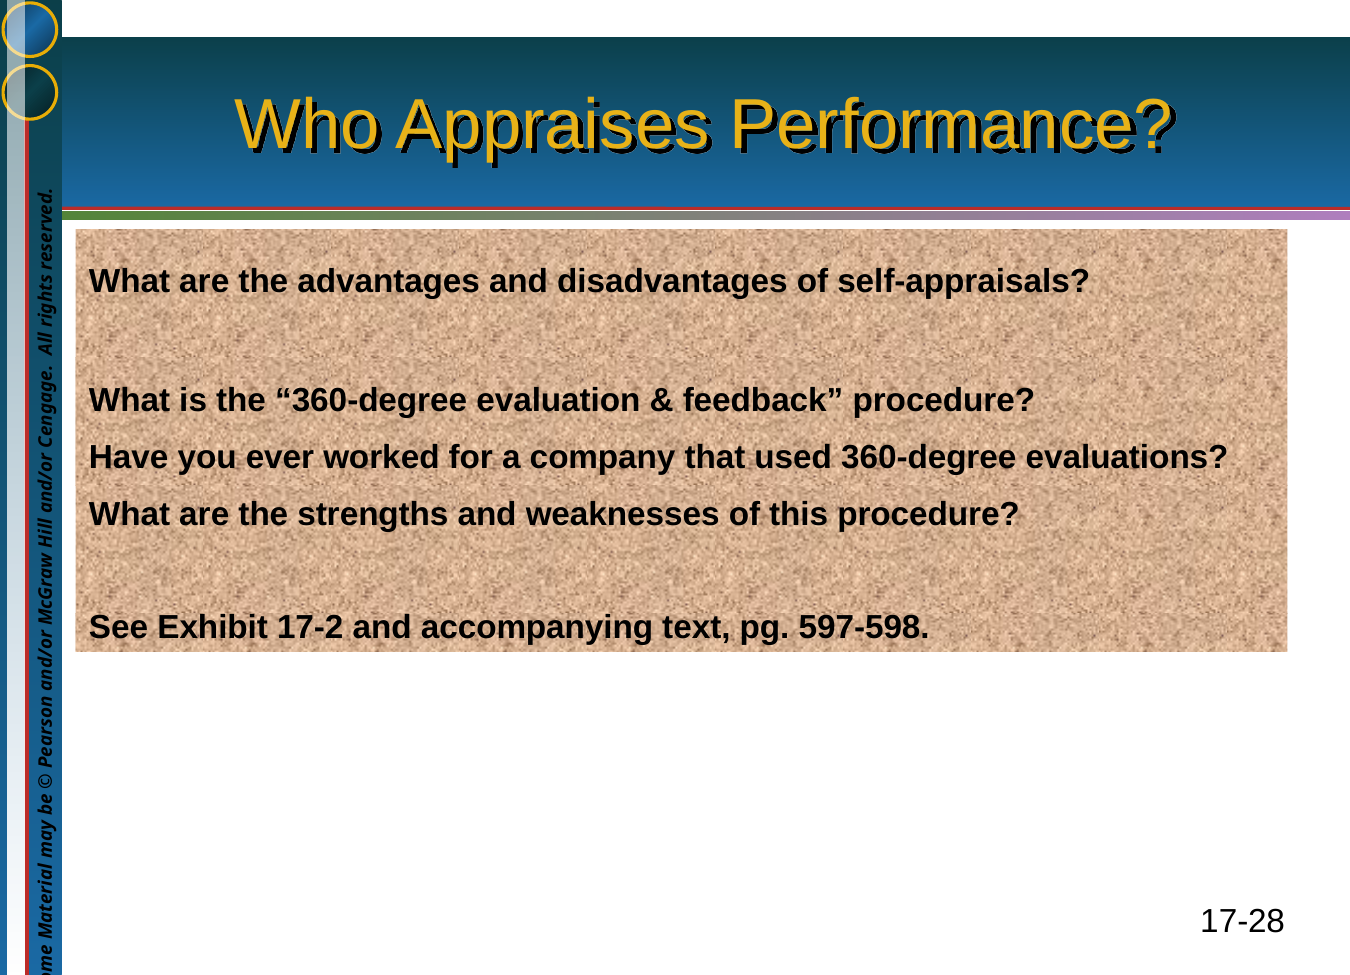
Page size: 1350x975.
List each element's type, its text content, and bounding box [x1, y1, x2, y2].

title Who Appraises Performance? [58, 39, 1350, 202]
text_box What are the advantages and disadvantages of self-appraisals? What is the “360-degree evaluation & feedback” procedure? Have you ever worked for a company that used 360-degree evaluations? What are the strengths and weaknesses of this procedure? See Exhibit 17-2 and accompanying text, pg. 597-598. [75, 229, 1288, 652]
